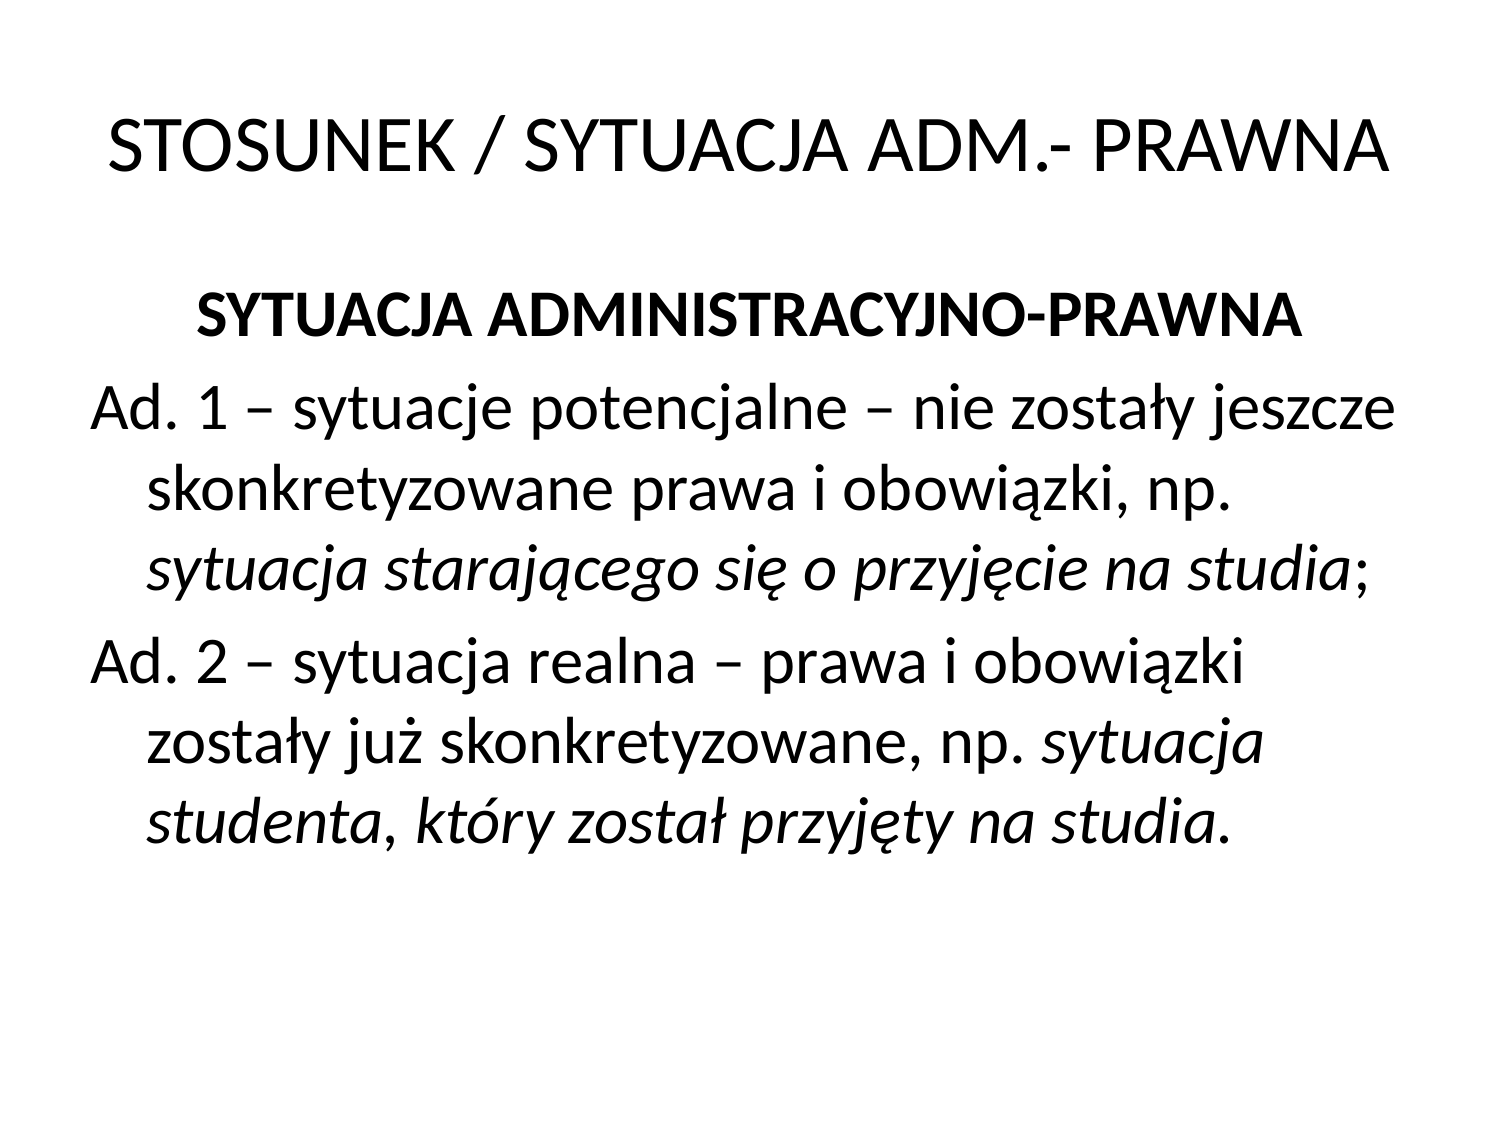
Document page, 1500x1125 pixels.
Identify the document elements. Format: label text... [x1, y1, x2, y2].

title STOSUNEK / SYTUACJA ADM.- PRAWNA [75, 45, 1425, 233]
list SYTUACJA ADMINISTRACYJNO-PRAWNA Ad. 1 – sytuacje potencjalne – nie zostały jeszcze skonkretyzowane prawa i obowiązki, np. sytuacja starającego się o przyjęcie na studia; Ad. 2 – sytuacja realna – prawa i obowiązki zostały już skonkretyzowane, np. sytuacja studenta, który został przyjęty na studia. [75, 262, 1425, 1005]
